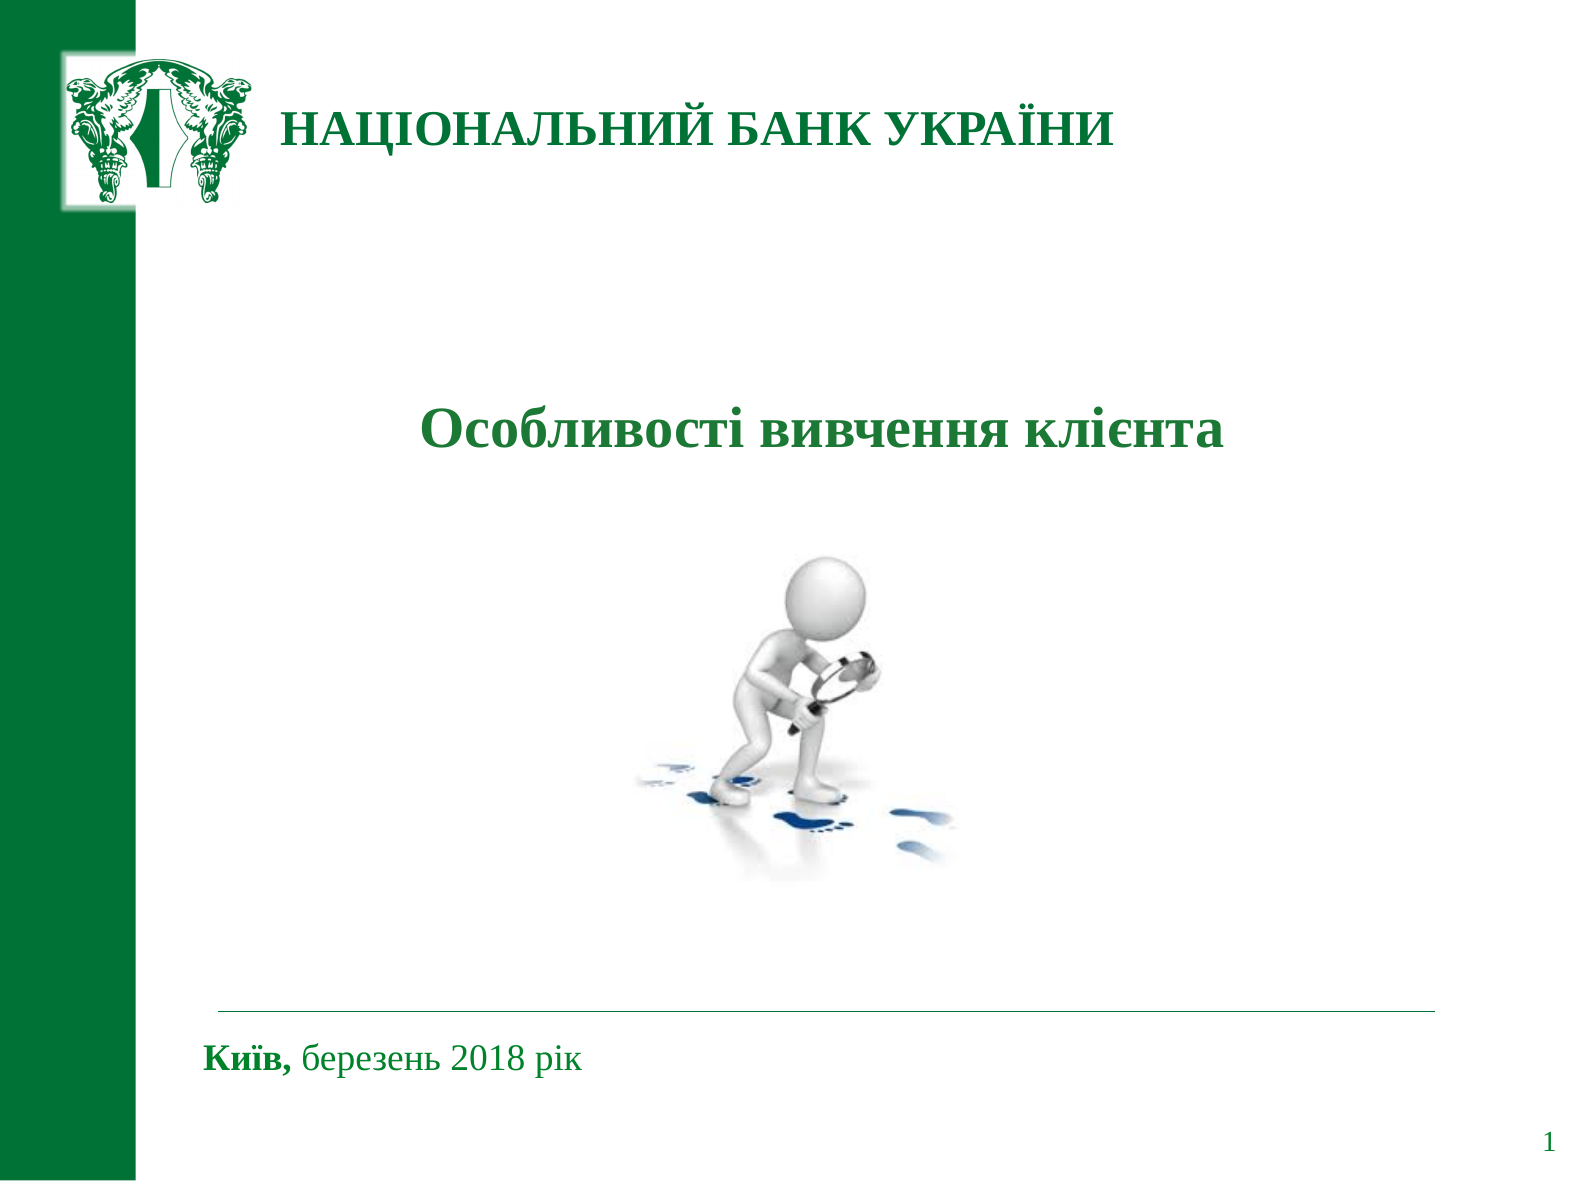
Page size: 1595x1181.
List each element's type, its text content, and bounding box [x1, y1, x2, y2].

slide_number 1 [1435, 1086, 1573, 1165]
text_box Київ, березень 2018 рік [203, 1032, 1329, 1122]
list Особливості вивчення клієнта [203, 389, 1456, 803]
picture [619, 542, 977, 889]
